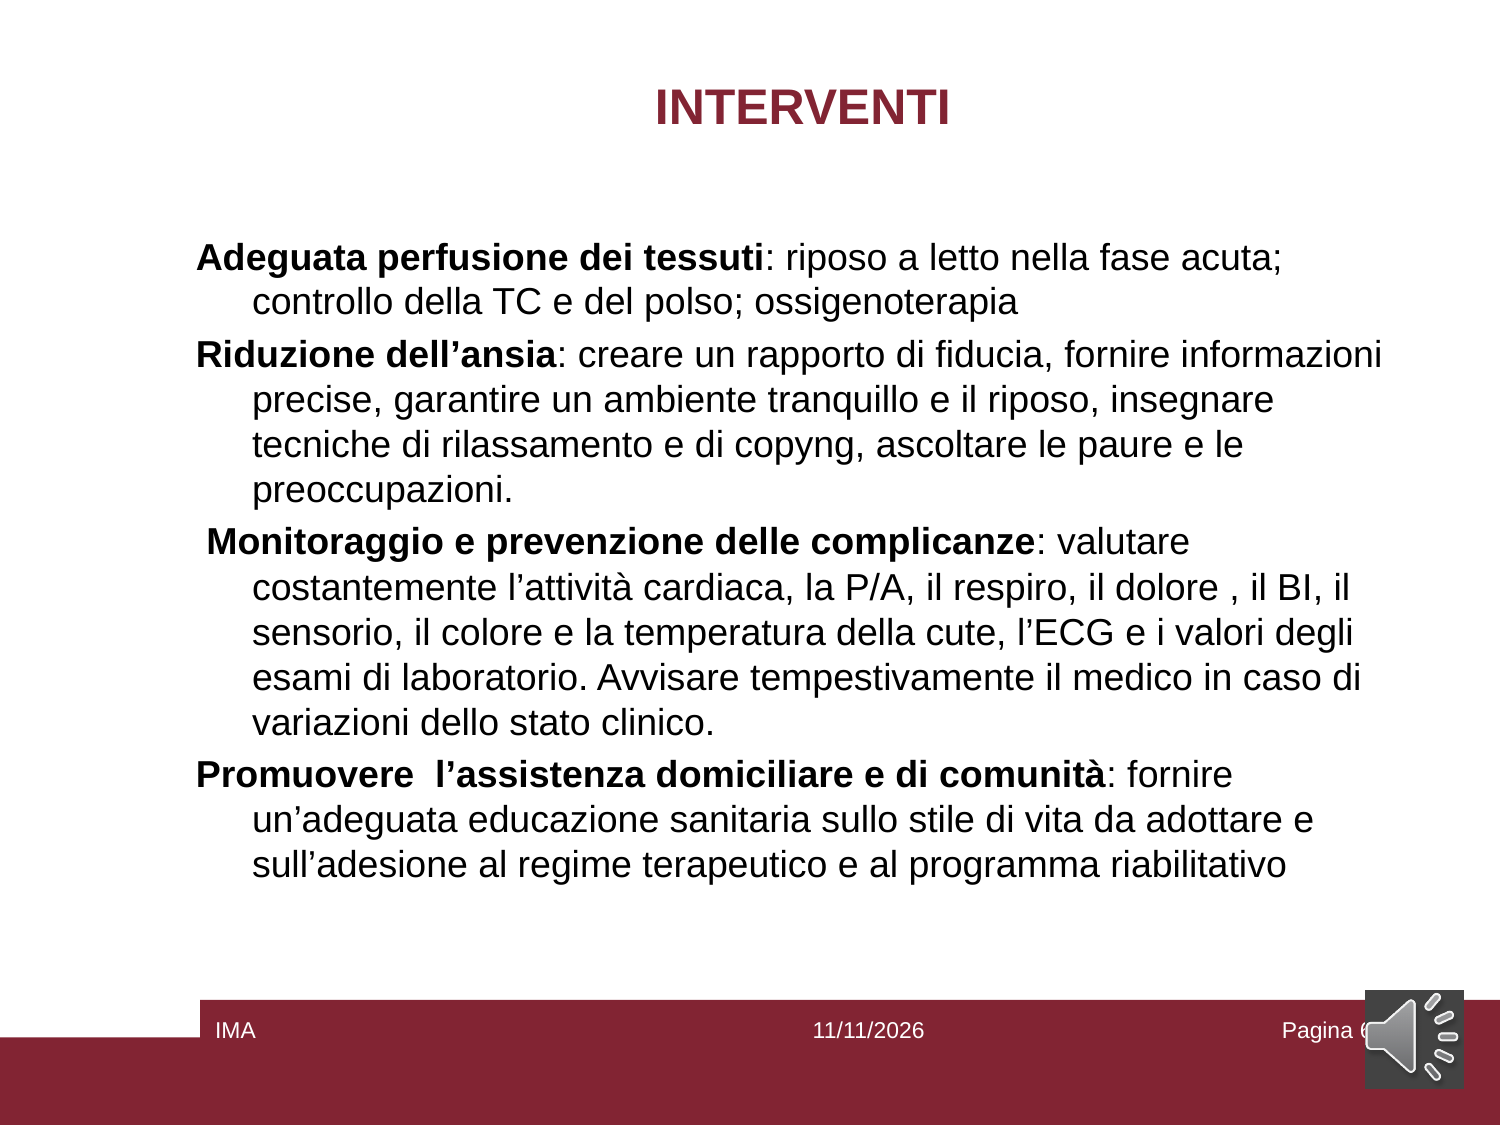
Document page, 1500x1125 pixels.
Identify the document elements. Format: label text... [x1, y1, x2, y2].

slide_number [712, 1008, 1026, 1084]
footer IMA [199, 1008, 676, 1084]
slide_number Pagina 6 [1074, 1008, 1359, 1084]
picture [1364, 989, 1465, 1090]
title INTERVENTI [182, 66, 1424, 151]
list Adeguata perfusione dei tessuti: riposo a letto nella fase acuta; controllo della TC e del polso; ossigenoterapia Riduzione dell’ansia: creare un rapporto di fiducia, fornire informazioni precise, garantire un ambiente tranquillo e il riposo, insegnare tecniche di rilassamento e di copyng, ascoltare le paure e le preoccupazioni. Monitoraggio e prevenzione delle complicanze: valutare costantemente l’attività cardiaca, la P/A, il respiro, il dolore , il BI, il sensorio, il colore e la temperatura della cute, l’ECG e i valori degli esami di laboratorio. Avvisare tempestivamente il medico in caso di variazioni dello stato clinico. Promuovere l’assistenza domiciliare e di comunità: fornire un’adeguata educazione sanitaria sullo stile di vita da adottare e sull’adesione al regime terapeutico e al programma riabilitativo [180, 224, 1422, 901]
